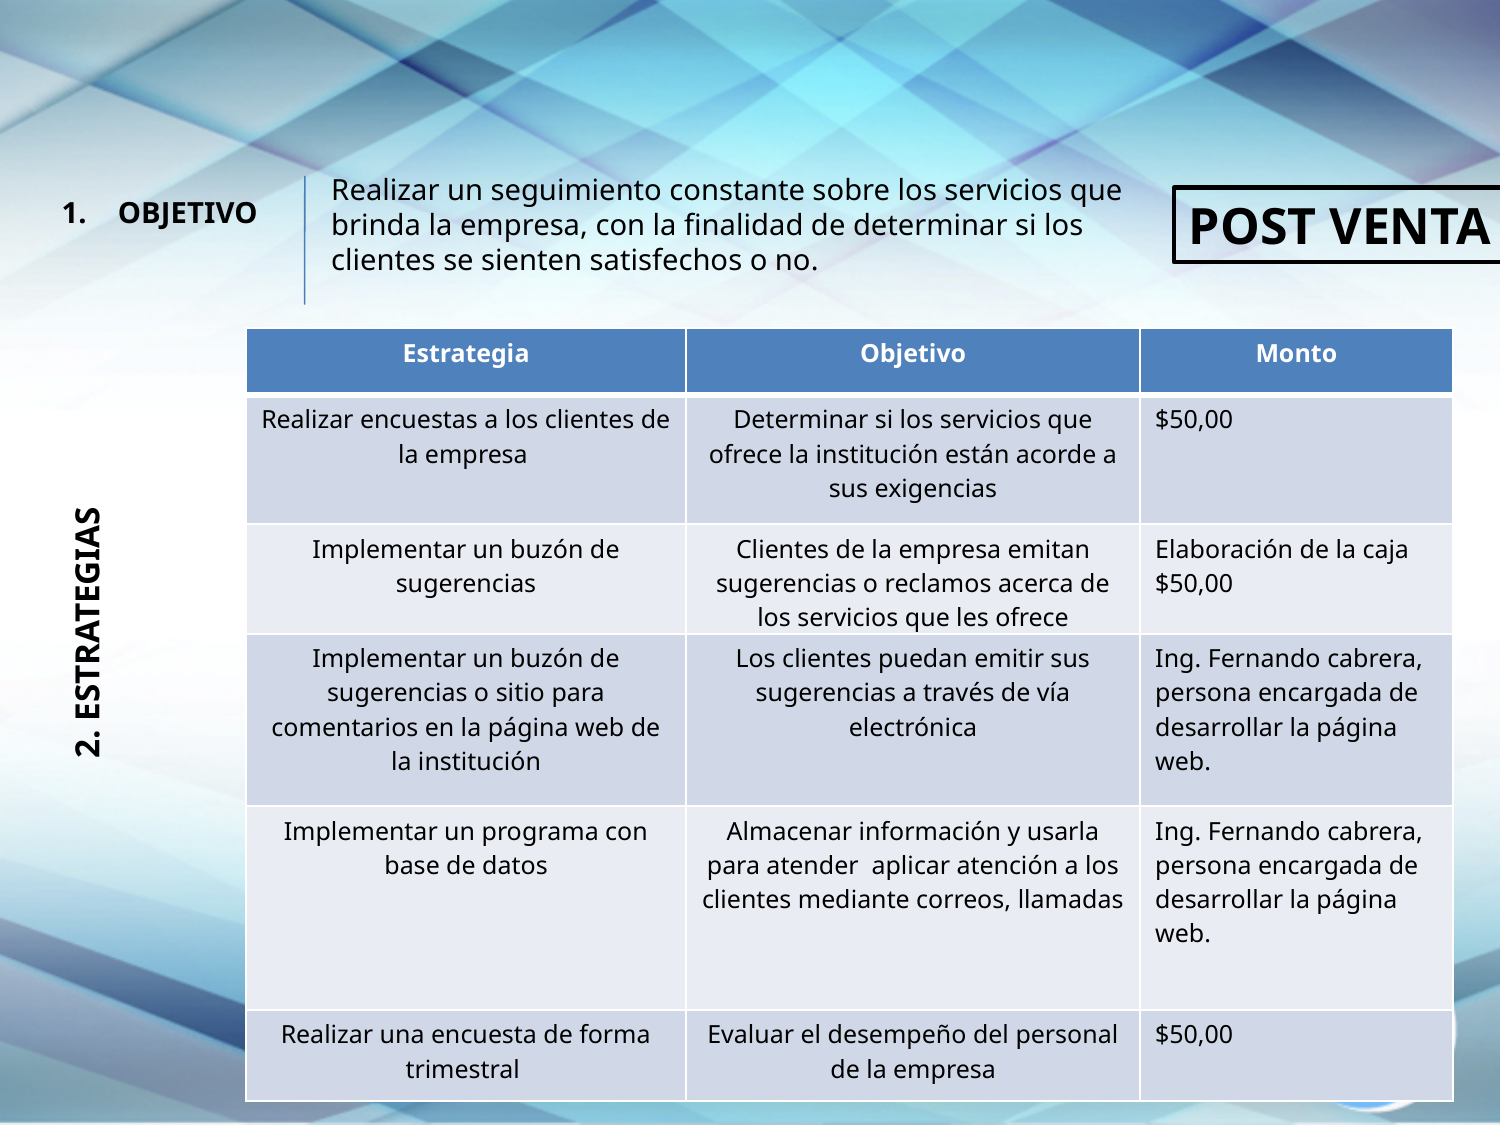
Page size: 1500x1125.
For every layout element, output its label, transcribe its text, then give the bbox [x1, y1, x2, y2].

text_box 2. ESTRATEGIAS [58, 456, 130, 774]
table_cell Implementar un programa con base de datos [247, 807, 685, 1009]
table_header Objetivo [687, 329, 1139, 392]
table_cell Ing. Fernando cabrera, persona encargada de desarrollar la página web. [1141, 807, 1452, 1009]
table_cell Clientes de la empresa emitan sugerencias o reclamos acerca de los servicios que les ofrece [687, 525, 1139, 633]
table_cell Realizar una encuesta de forma trimestral [247, 1011, 685, 1100]
table_cell Ing. Fernando cabrera, persona encargada de desarrollar la página web. [1141, 635, 1452, 805]
table_cell Elaboración de la caja $50,00 [1141, 525, 1452, 633]
table_cell $50,00 [1141, 398, 1452, 523]
table_cell Evaluar el desempeño del personal de la empresa [687, 1011, 1139, 1100]
table_cell Implementar un buzón de sugerencias [247, 525, 685, 633]
table_cell Almacenar información y usarla para atender aplicar atención a los clientes mediante correos, llamadas [687, 807, 1139, 1009]
table_header Monto [1141, 329, 1452, 392]
text_box OBJETIVO [46, 187, 293, 238]
table_cell Realizar encuestas a los clientes de la empresa [247, 398, 685, 523]
table_header Estrategia [247, 329, 685, 392]
table_cell Los clientes puedan emitir sus sugerencias a través de vía electrónica [687, 635, 1139, 805]
table_cell Implementar un buzón de sugerencias o sitio para comentarios en la página web de la institución [247, 635, 685, 805]
table_cell Determinar si los servicios que ofrece la institución están acorde a sus exigencias [687, 398, 1139, 523]
table_cell $50,00 [1141, 1011, 1452, 1100]
picture [0, 0, 1500, 1125]
text_box POST VENTA [1172, 185, 1500, 264]
text_box Realizar un seguimiento constante sobre los servicios que brinda la empresa, con la finalidad de determinar si los clientes se sienten satisfechos o no. [316, 163, 1149, 284]
